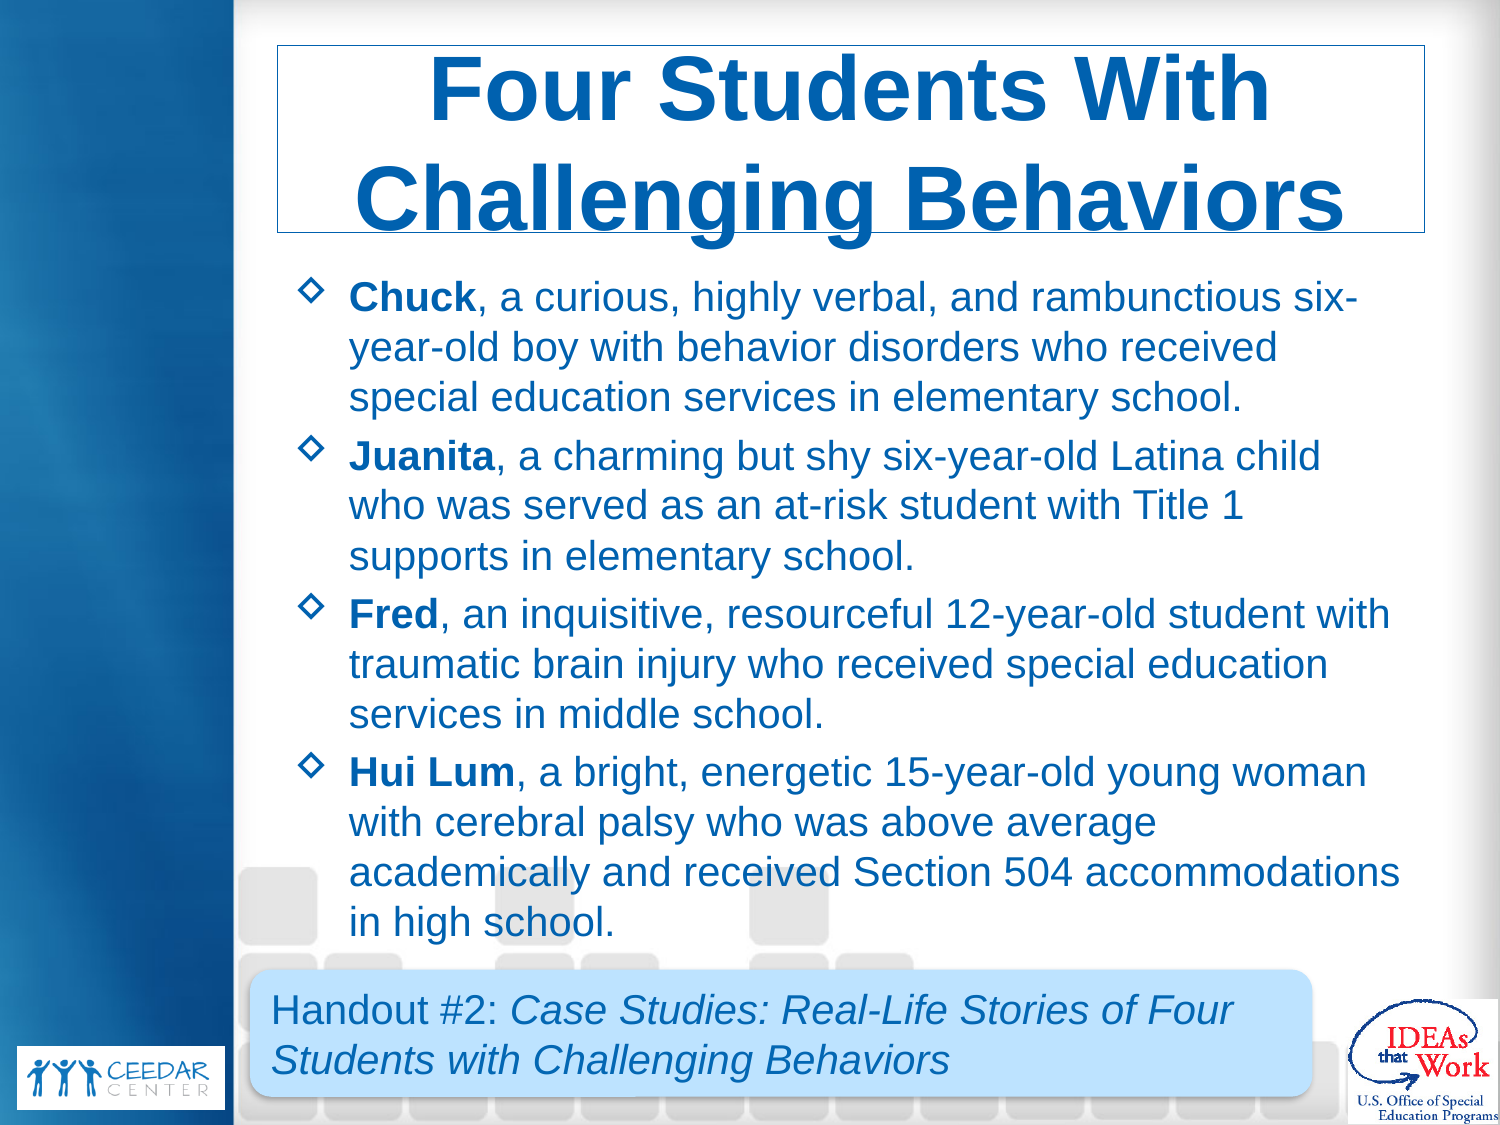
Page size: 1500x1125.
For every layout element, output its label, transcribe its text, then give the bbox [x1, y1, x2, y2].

text_box Handout #2: Case Studies: Real-Life Stories of Four Students with Challenging Behaviors [249, 968, 1314, 1098]
picture [0, 0, 1500, 1125]
title Four Students With Challenging Behaviors [277, 45, 1425, 233]
list Chuck, a curious, highly verbal, and rambunctious six-year-old boy with behavior disorders who received special education services in elementary school. Juanita, a charming but shy six-year-old Latina child who was served as an at-risk student with Title 1 supports in elementary school. Fred, an inquisitive, resourceful 12-year-old student with traumatic brain injury who received special education services in middle school. Hui Lum, a bright, energetic 15-year-old young woman with cerebral palsy who was above average academically and received Section 504 accommodations in high school. [277, 262, 1425, 938]
